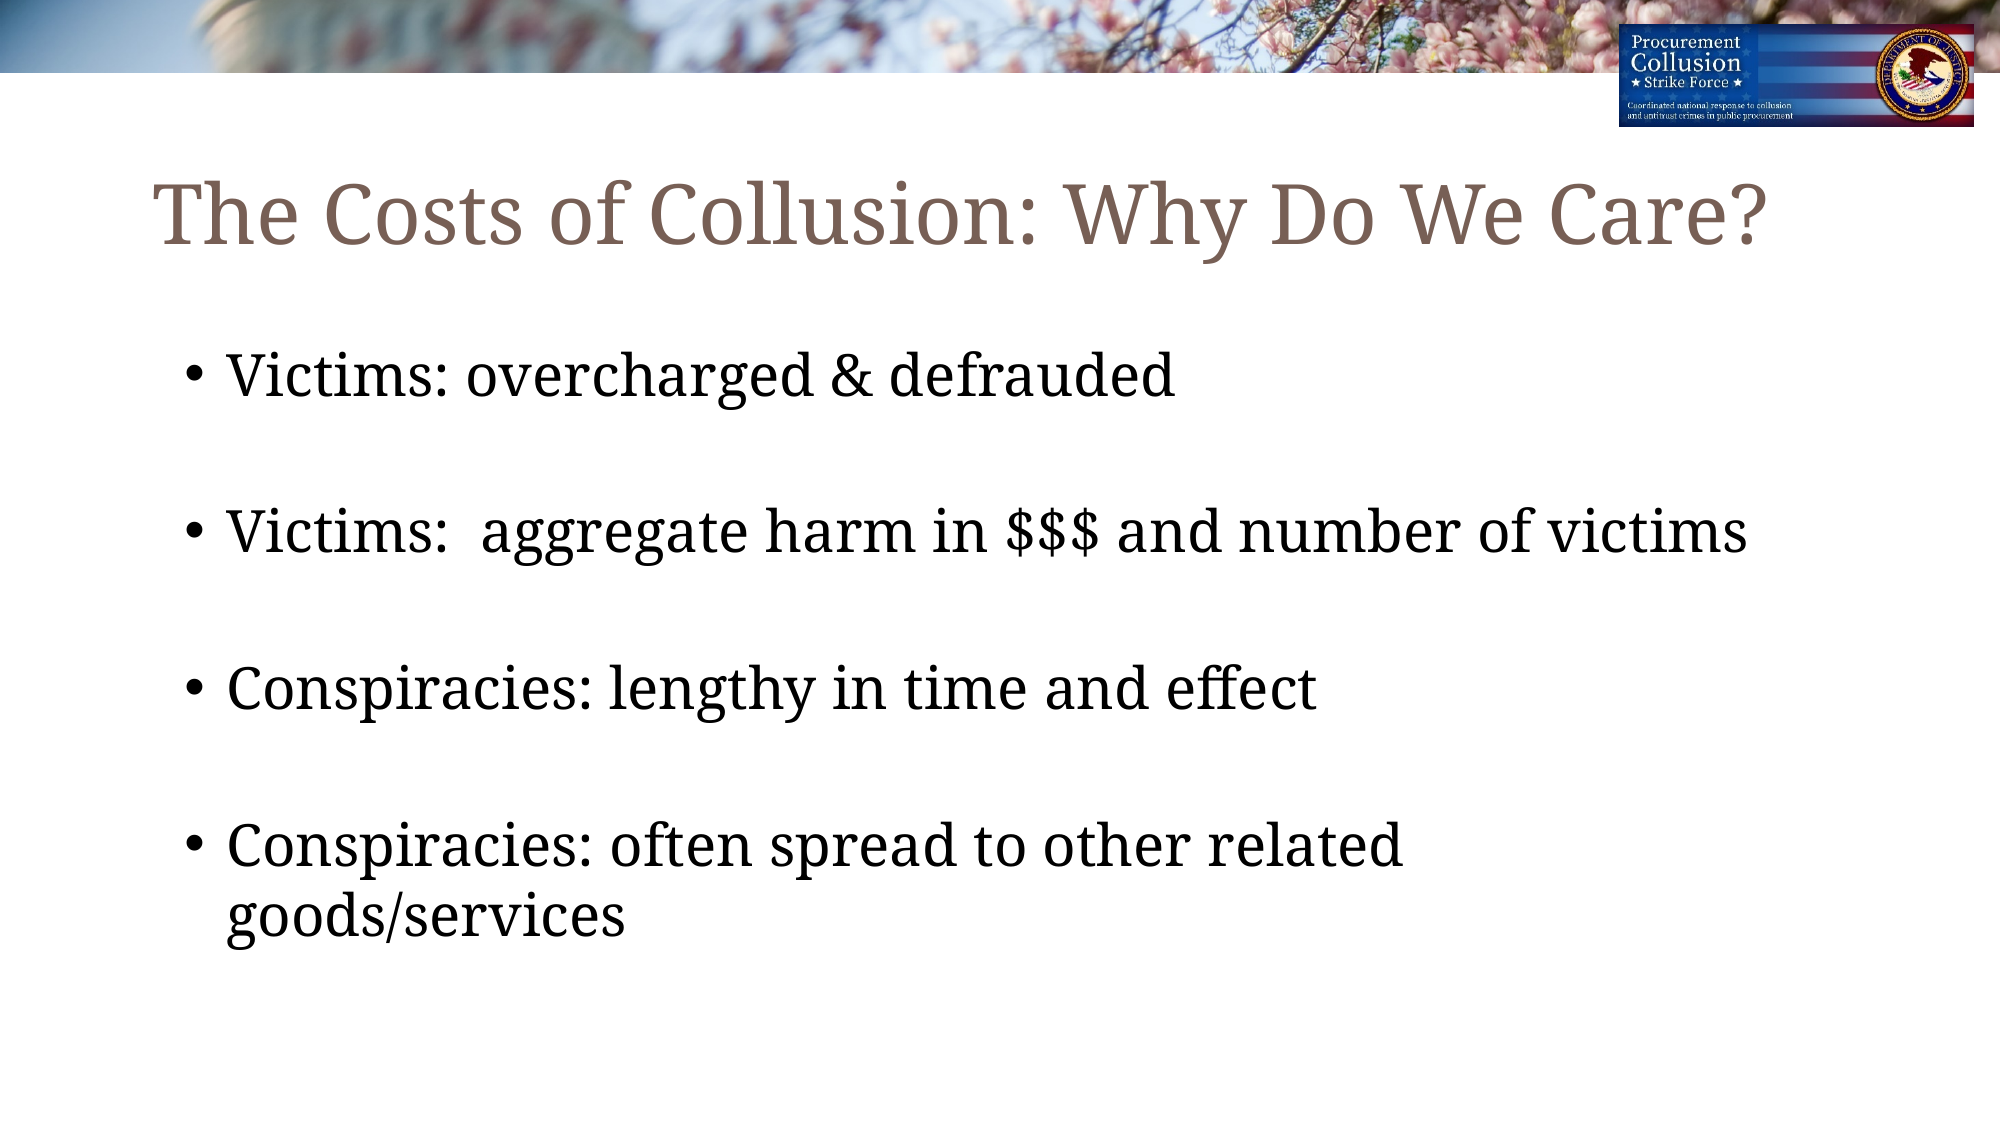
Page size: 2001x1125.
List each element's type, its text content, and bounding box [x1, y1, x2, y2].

picture [0, 0, 2000, 127]
text_box Victims: overcharged & defrauded Victims: aggregate harm in $$$ and number of victims Conspiracies: lengthy in time and effect Conspiracies: often spread to other related goods/services [151, 330, 1785, 1033]
title The Costs of Collusion: Why Do We Care? [137, 126, 1863, 308]
